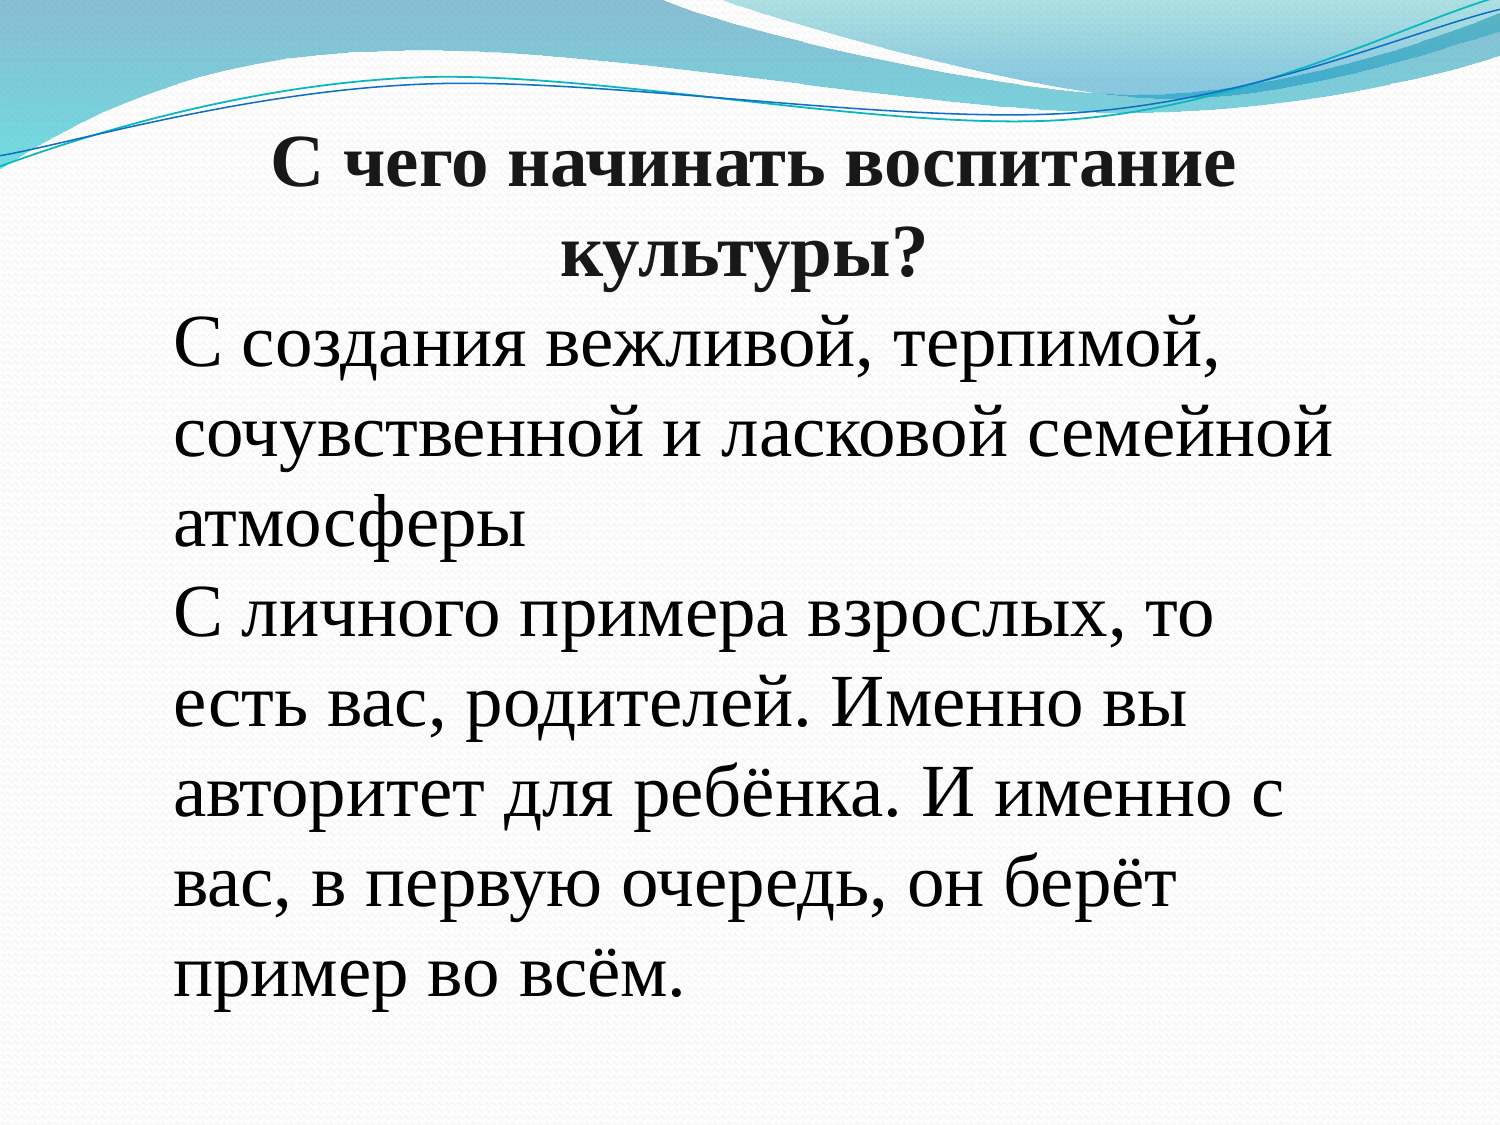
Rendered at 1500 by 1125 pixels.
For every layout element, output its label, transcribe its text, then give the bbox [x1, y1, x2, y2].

text_box [374, 486, 1125, 547]
text_box С чего начинать воспитание культуры? С создания вежливой, терпимой, сочувственной и ласковой семейной атмосферы С личного примера взрослых, то есть вас, родителей. Именно вы авторитет для ребёнка. И именно с вас, в первую очередь, он берёт пример во всём. [158, 104, 1350, 1020]
